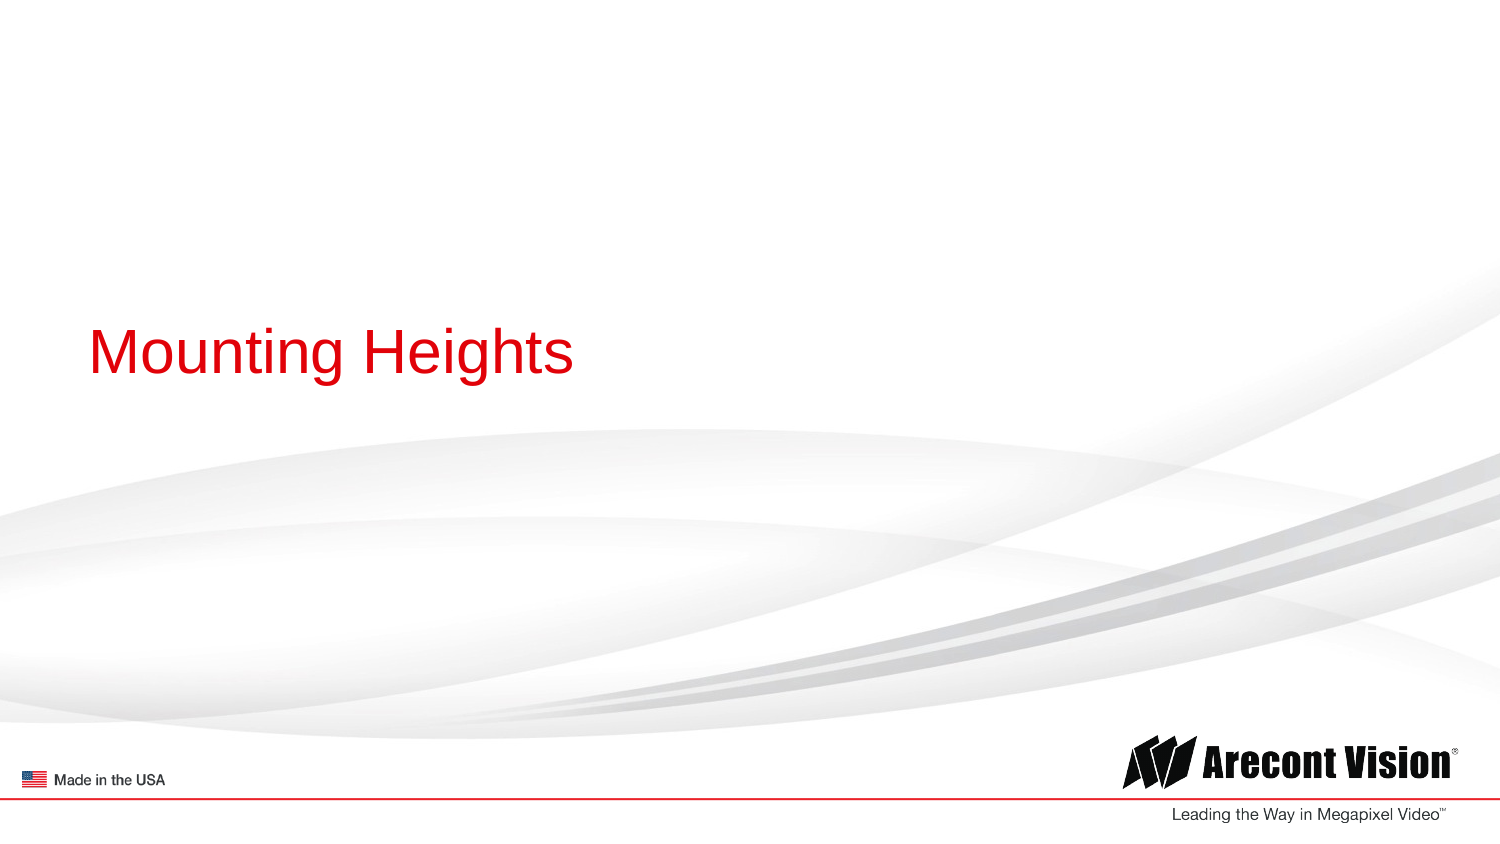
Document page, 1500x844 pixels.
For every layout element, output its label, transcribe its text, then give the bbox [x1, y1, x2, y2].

title Mounting Heights [73, 212, 1413, 394]
picture [0, 0, 1500, 844]
